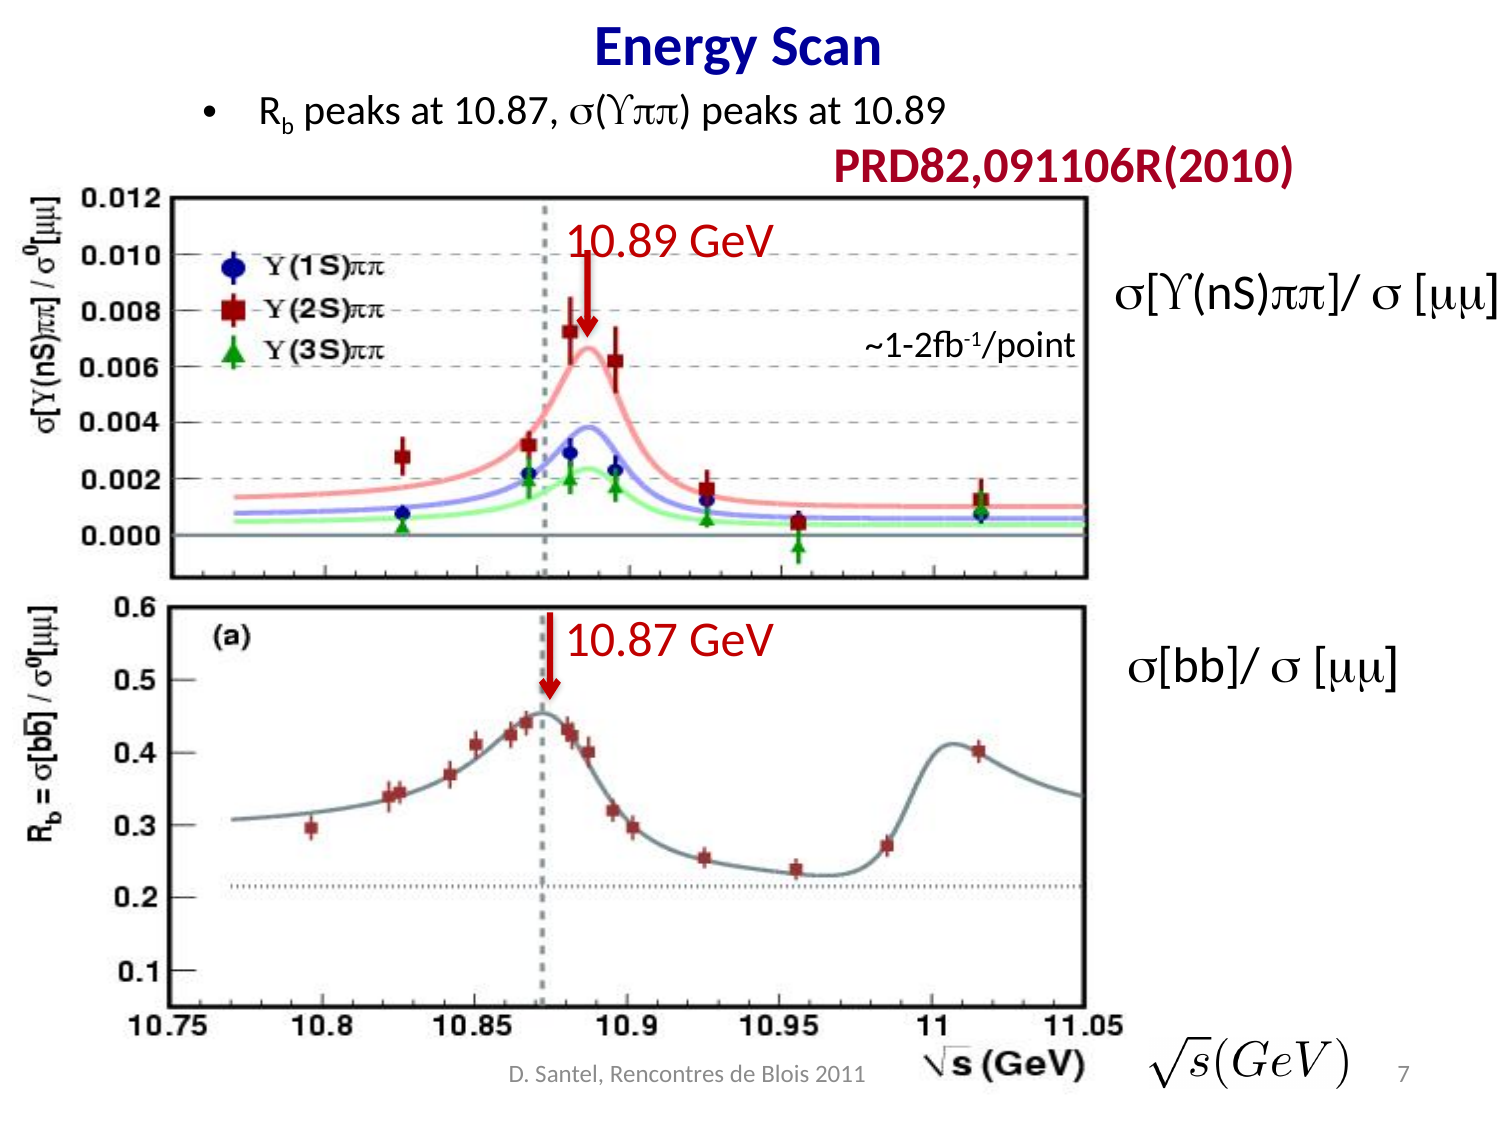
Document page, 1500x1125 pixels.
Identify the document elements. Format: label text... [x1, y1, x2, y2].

text_box [(nS)]/  [] [1317, 251, 1500, 327]
text_box [bb]/  [] [1317, 624, 1488, 700]
text_box Rb peaks at 10.87, () peaks at 10.89 [37, 75, 1300, 123]
text_box Energy Scan [579, 0, 898, 75]
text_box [12, 124, 1313, 1100]
picture [1149, 1037, 1349, 1089]
slide_number 7 [1316, 1042, 1425, 1103]
